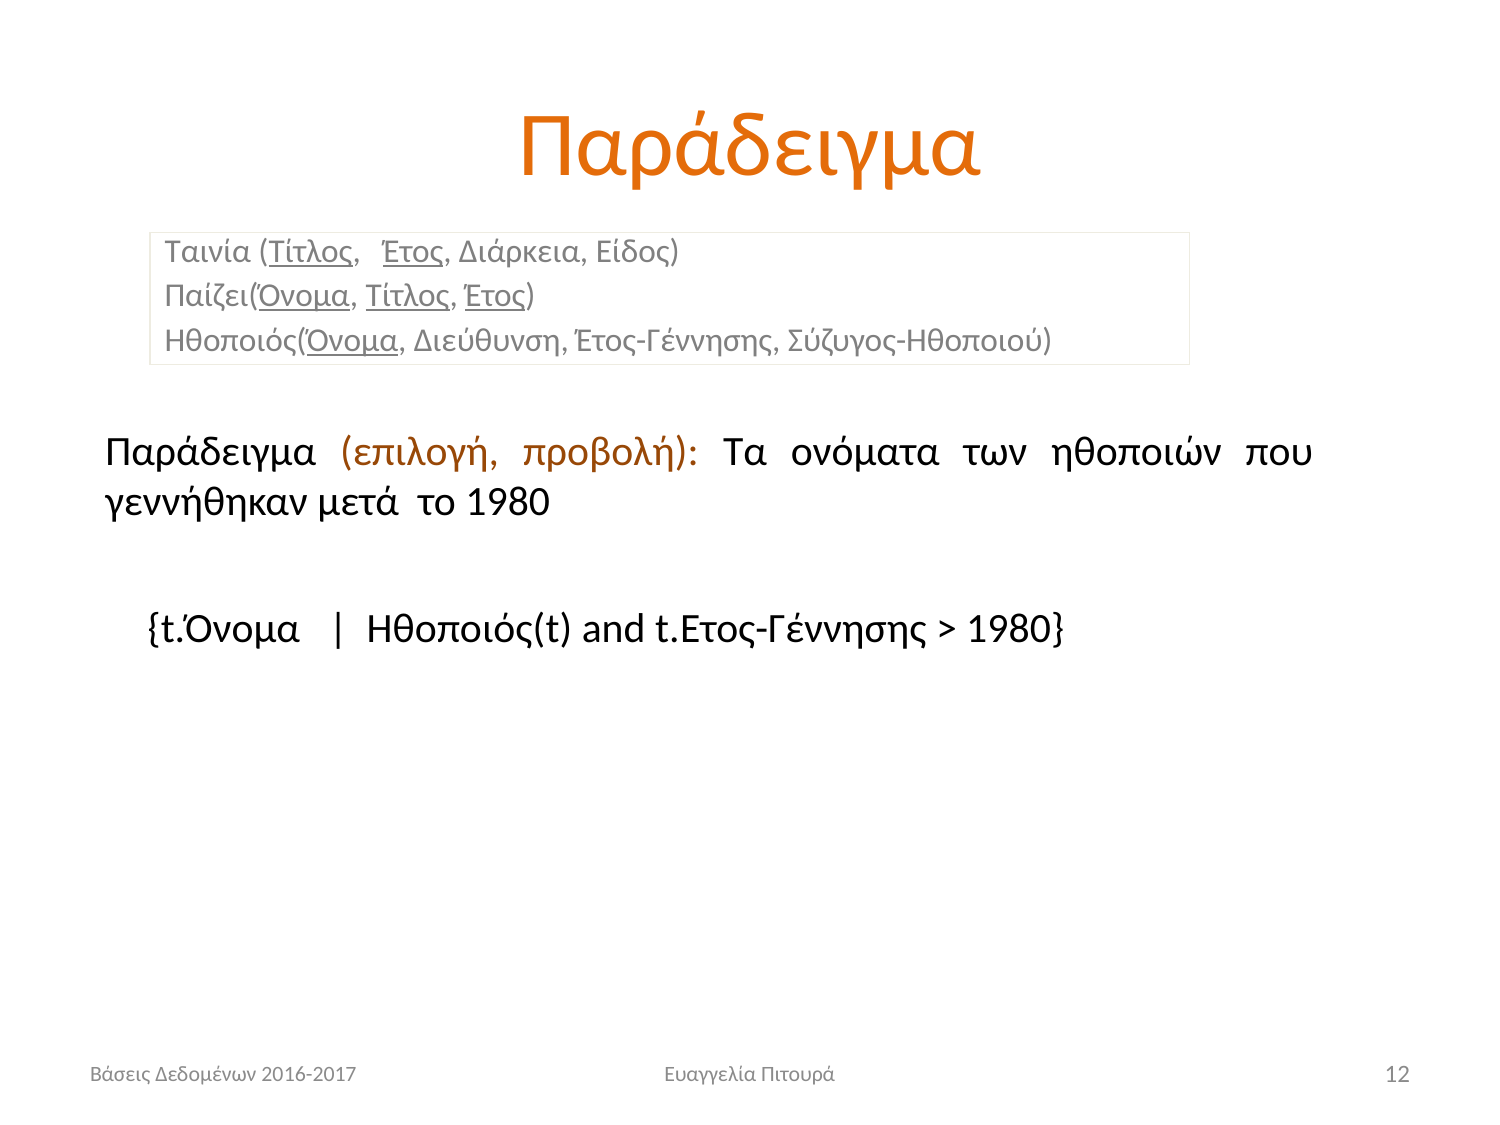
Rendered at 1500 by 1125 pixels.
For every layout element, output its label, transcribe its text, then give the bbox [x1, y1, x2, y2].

slide_number Βάσεις Δεδομένων 2016-2017 [75, 1042, 425, 1103]
footer Ευαγγελία Πιτουρά [512, 1042, 988, 1103]
title Παράδειγμα [75, 45, 1425, 233]
text_box Ταινία (Τίτλος, Έτος, Διάρκεια, Είδος) Παίζει(Όνομα, Τίτλος, Έτος) Ηθοποιός(Όνομα, Διεύθυνση, Έτος-Γέννησης, Σύζυγος-Ηθοποιού) [149, 233, 1190, 365]
slide_number 12 [1074, 1042, 1425, 1103]
text_box {t.Όνομα | Ηθοποιός(t) and t.Ετος-Γέννησης > 1980} [132, 593, 1368, 658]
text_box Παράδειγμα (επιλογή, προβολή): Τα ονόματα των ηθοποιών που γεννήθηκαν μετά το 1980 [90, 416, 1329, 532]
